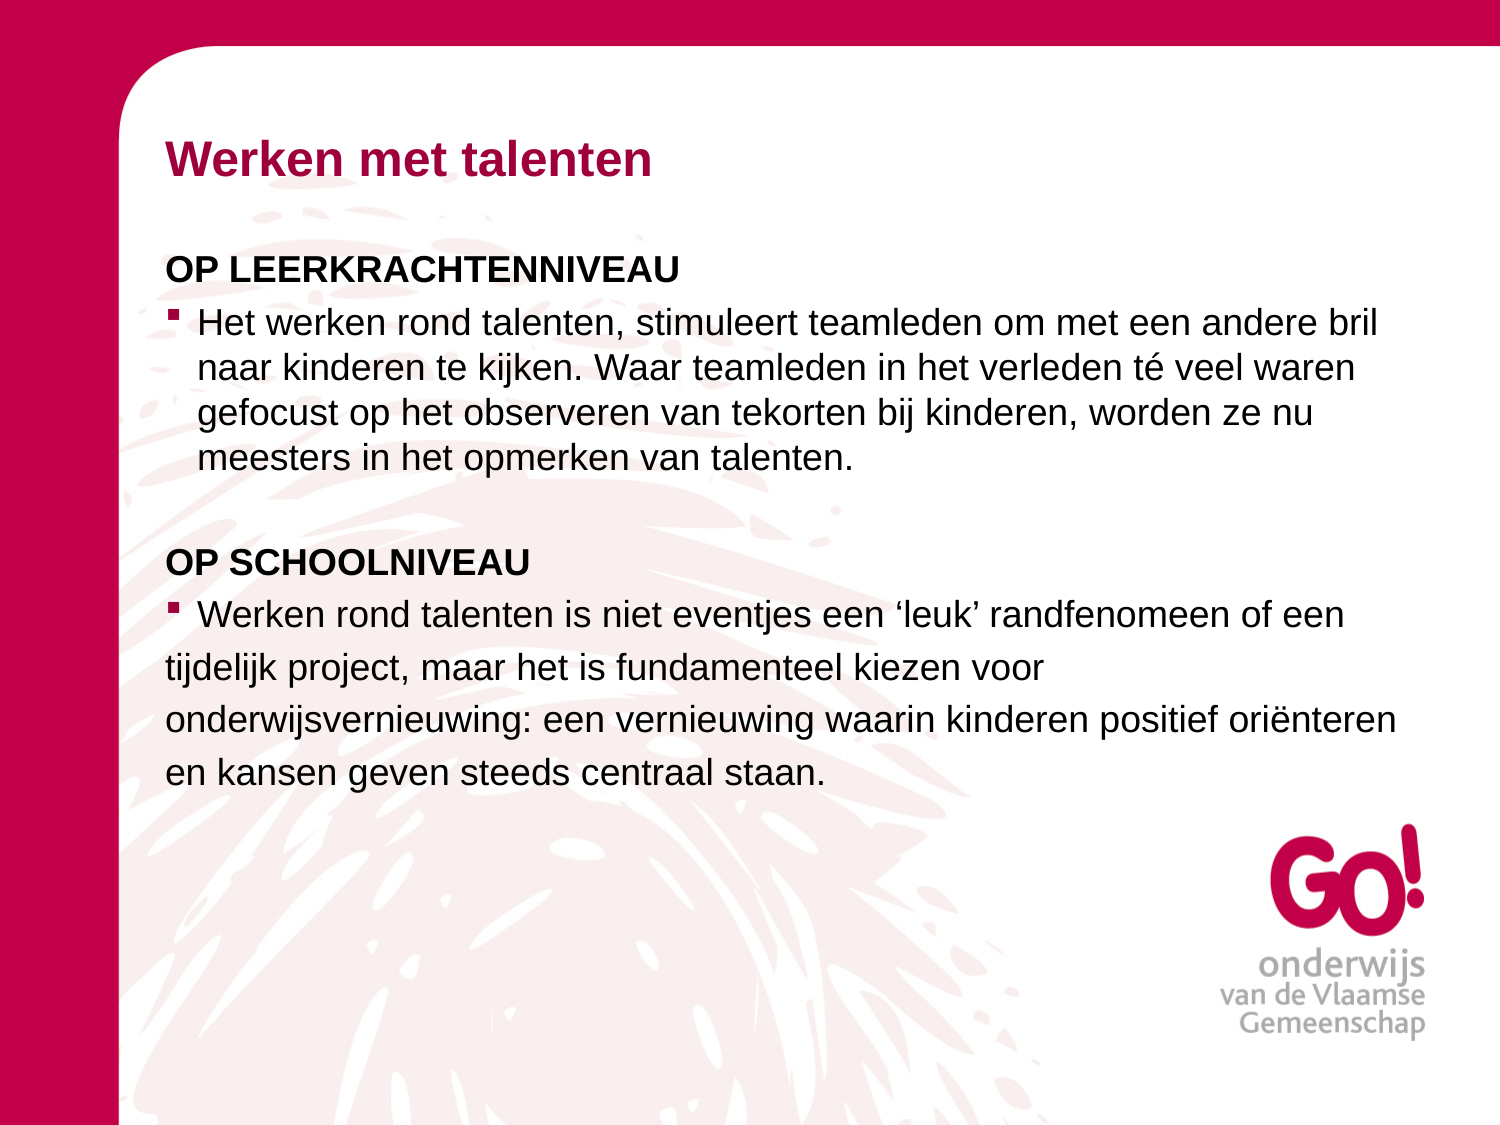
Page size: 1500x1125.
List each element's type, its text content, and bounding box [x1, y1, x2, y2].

title Werken met talenten [149, 87, 1426, 226]
list OP LEERKRACHTENNIVEAU Het werken rond talenten, stimuleert teamleden om met een andere bril naar kinderen te kijken. Waar teamleden in het verleden té veel waren gefocust op het observeren van tekorten bij kinderen, worden ze nu meesters in het opmerken van talenten. OP SCHOOLNIVEAU Werken rond talenten is niet eventjes een ‘leuk’ randfenomeen of een tijdelijk project, maar het is fundamenteel kiezen voor onderwijsvernieuwing: een vernieuwing waarin kinderen positief oriënteren en kansen geven steeds centraal staan. [149, 237, 1426, 938]
picture [0, 0, 1500, 1125]
